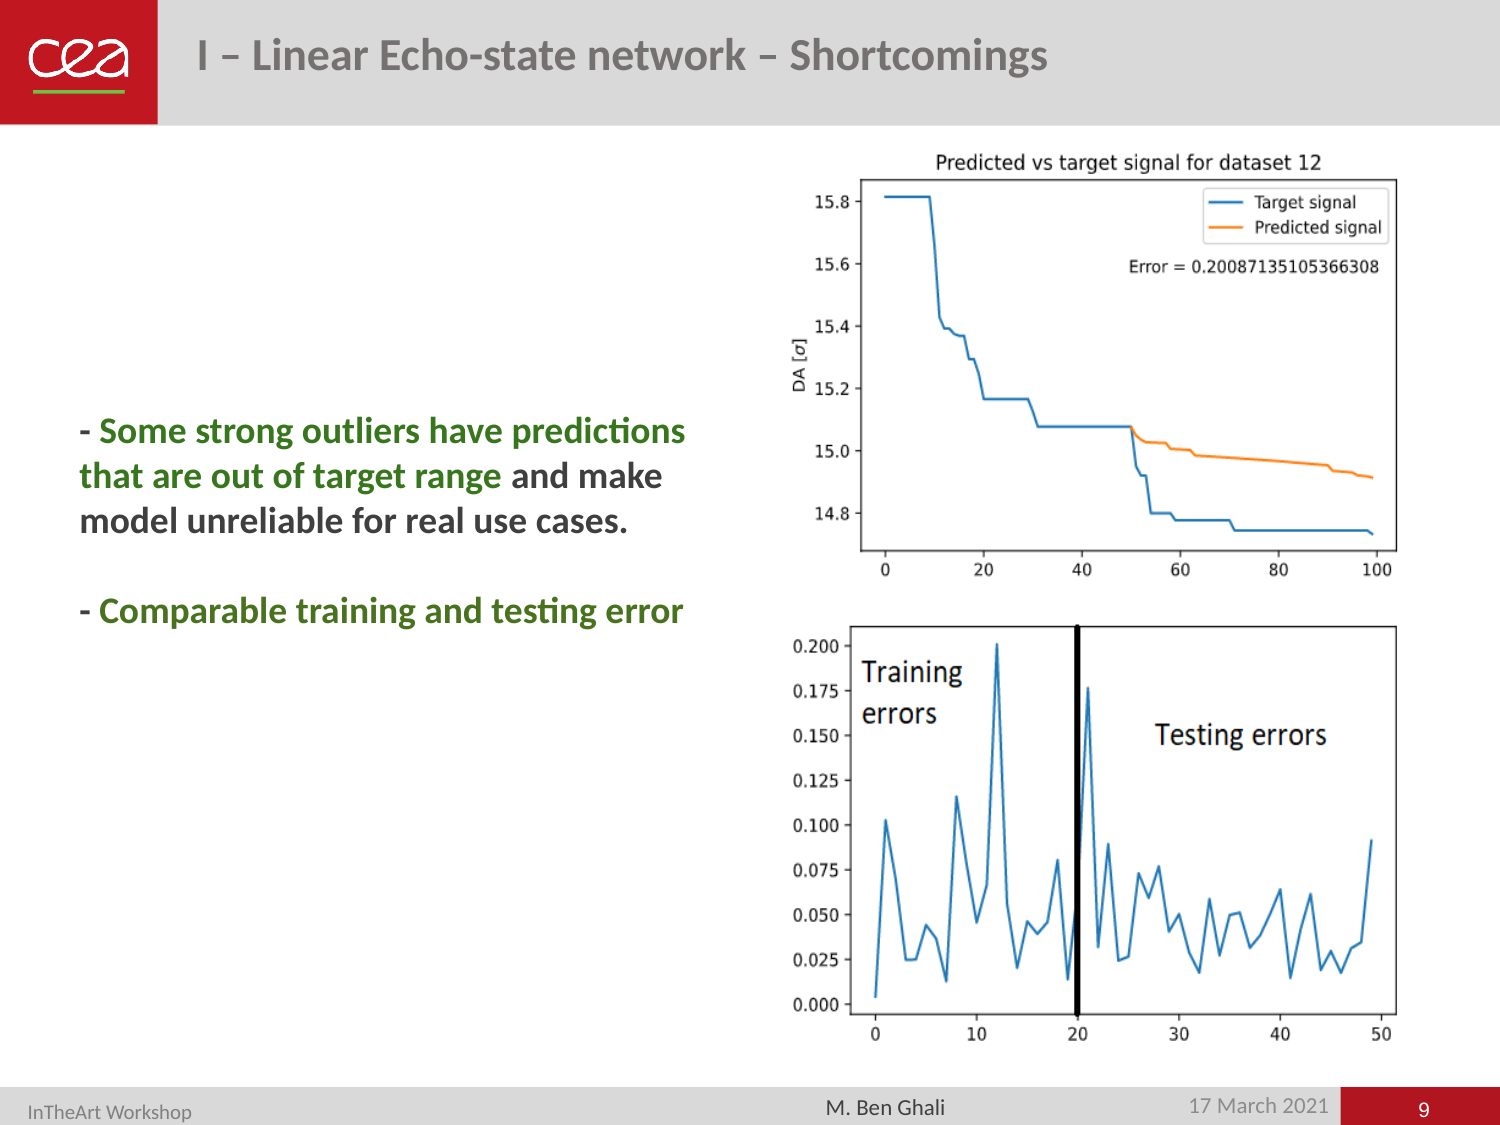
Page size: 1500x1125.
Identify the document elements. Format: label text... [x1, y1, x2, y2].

text_box I – Linear Echo-state network – Shortcomings [181, 32, 1434, 95]
text_box - Some strong outliers have predictions that are out of target range and make model unreliable for real use cases. - Comparable training and testing error [64, 345, 719, 646]
picture [27, 36, 129, 94]
picture [781, 142, 1408, 1057]
text_box 9 [1372, 1089, 1476, 1115]
